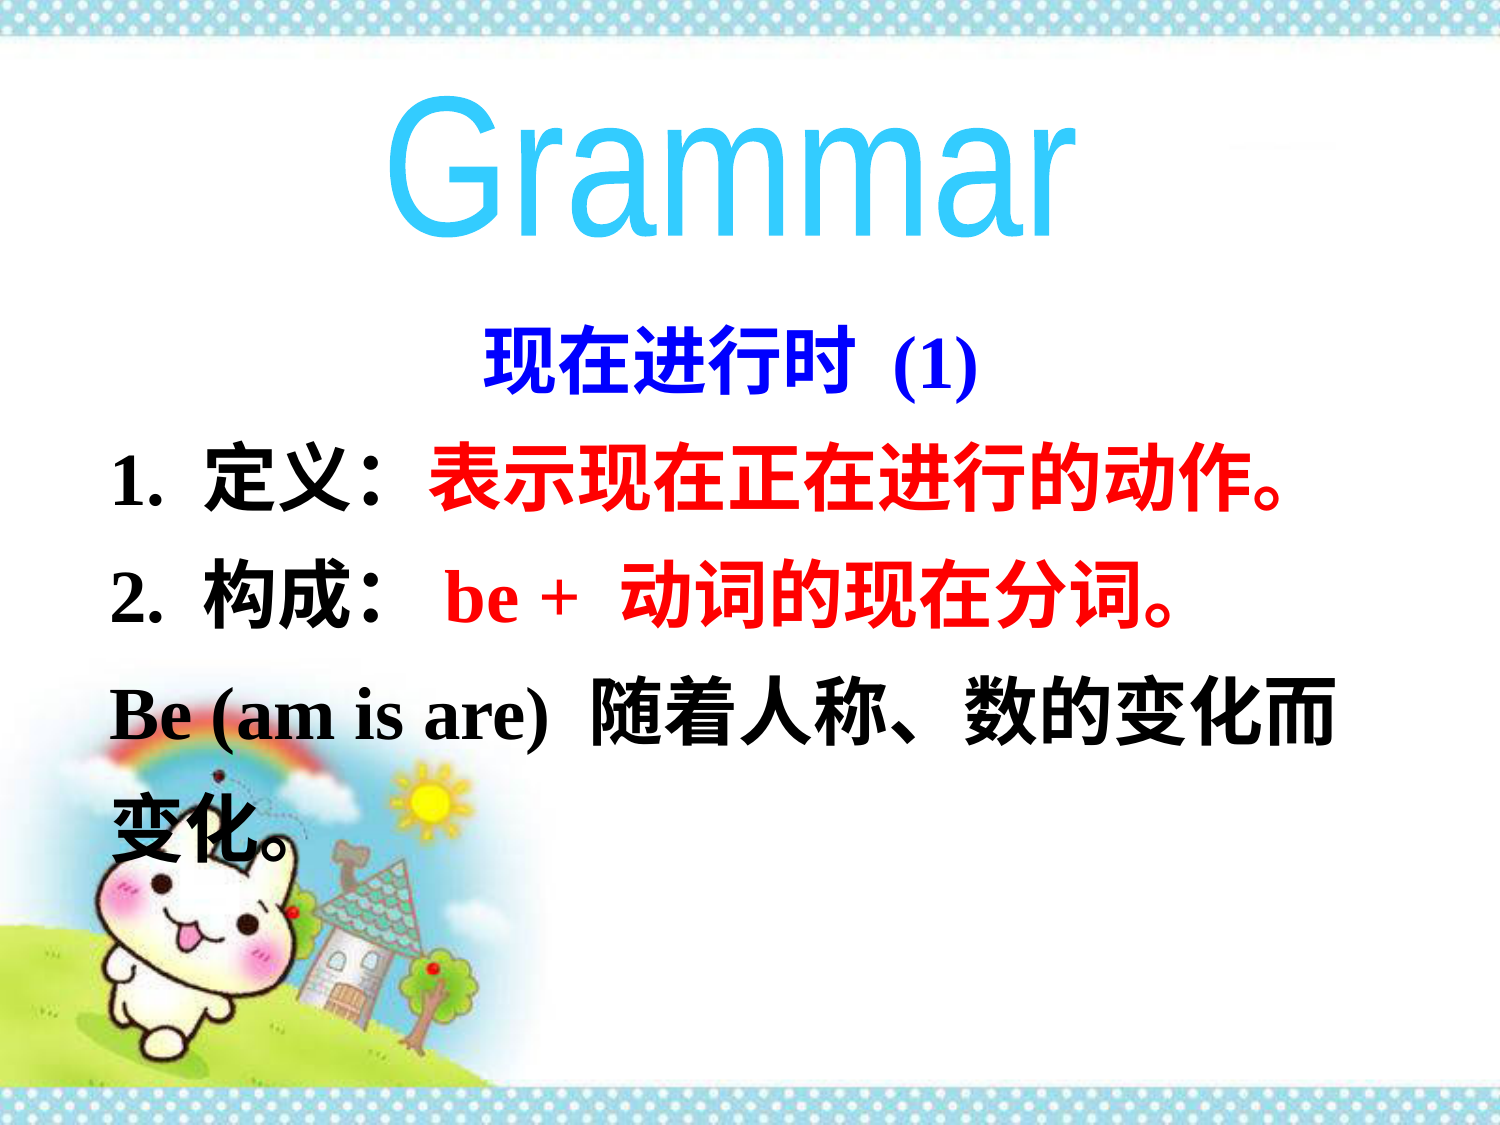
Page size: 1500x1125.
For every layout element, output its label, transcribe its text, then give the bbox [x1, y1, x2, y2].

picture [0, 0, 1500, 1125]
text_box 现在进行时 (1) 1. 定义：表示现在正在进行的动作。 2. 构成：be + 动词的现在分词。 Be (am is are) 随着人称、数的变化而变化。 [94, 278, 1406, 879]
